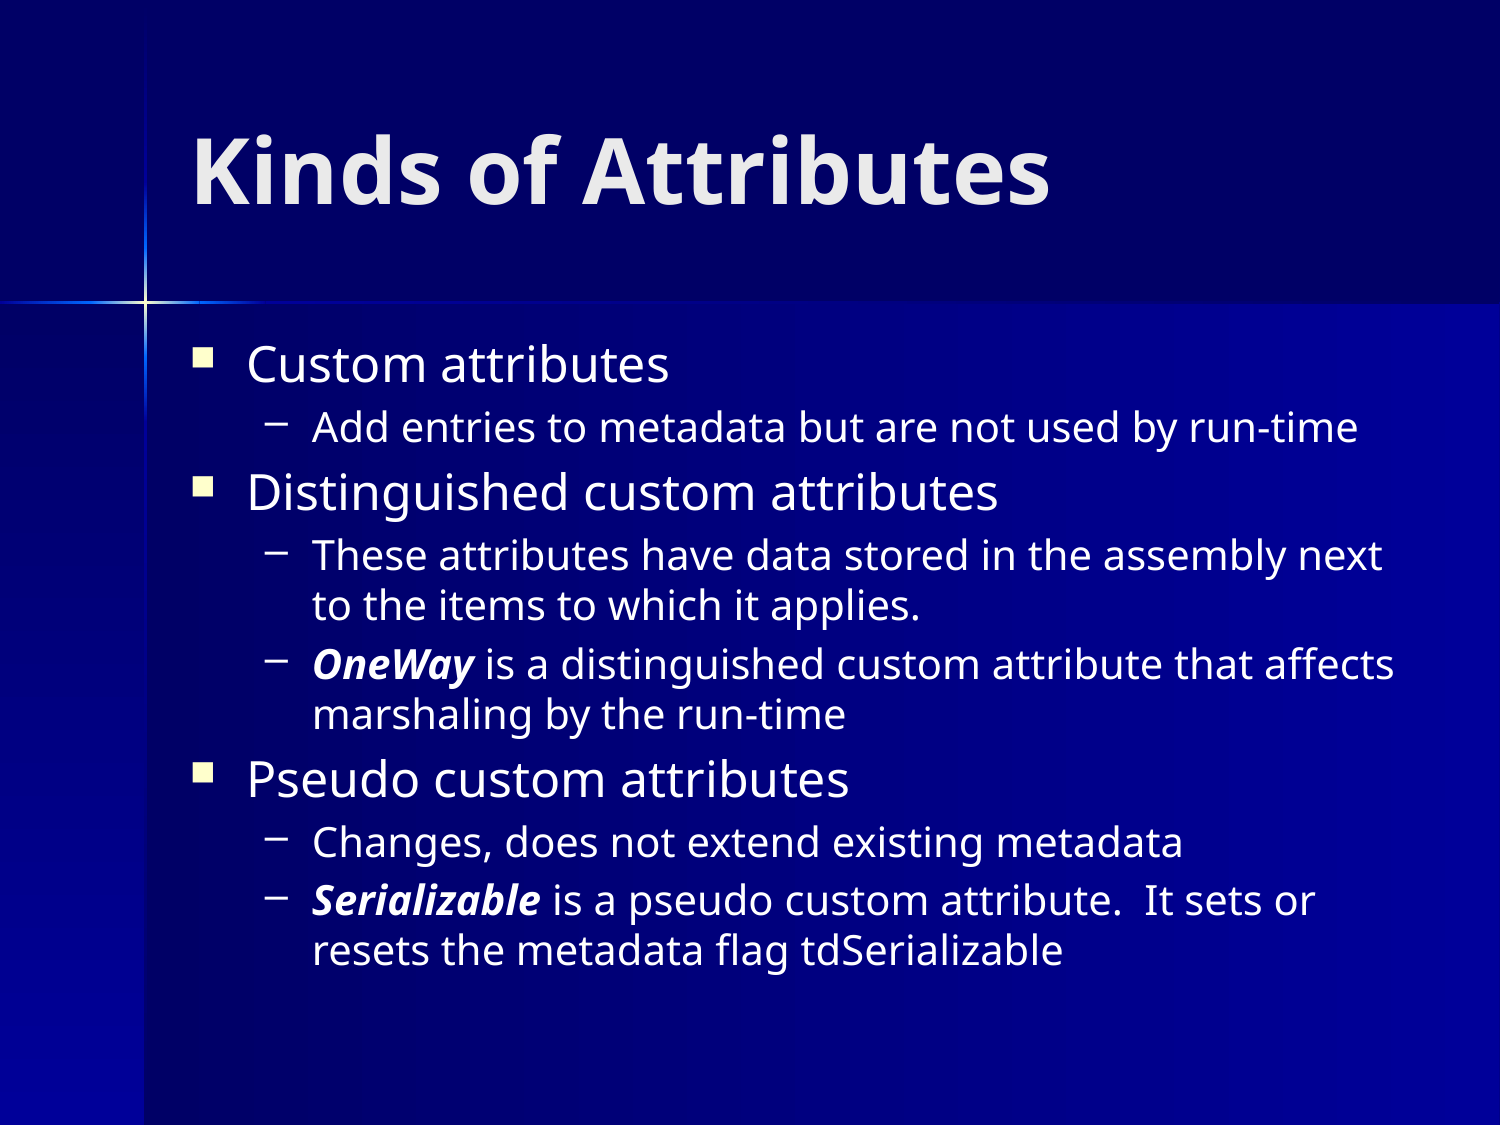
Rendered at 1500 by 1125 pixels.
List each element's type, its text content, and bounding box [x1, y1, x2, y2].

list Custom attributes Add entries to metadata but are not used by run-time Distinguished custom attributes These attributes have data stored in the assembly next to the items to which it applies. OneWay is a distinguished custom attribute that affects marshaling by the run-time Pseudo custom attributes Changes, does not extend existing metadata Serializable is a pseudo custom attribute. It sets or resets the metadata flag tdSerializable [174, 324, 1413, 1001]
title Kinds of Attributes [174, 49, 1413, 286]
